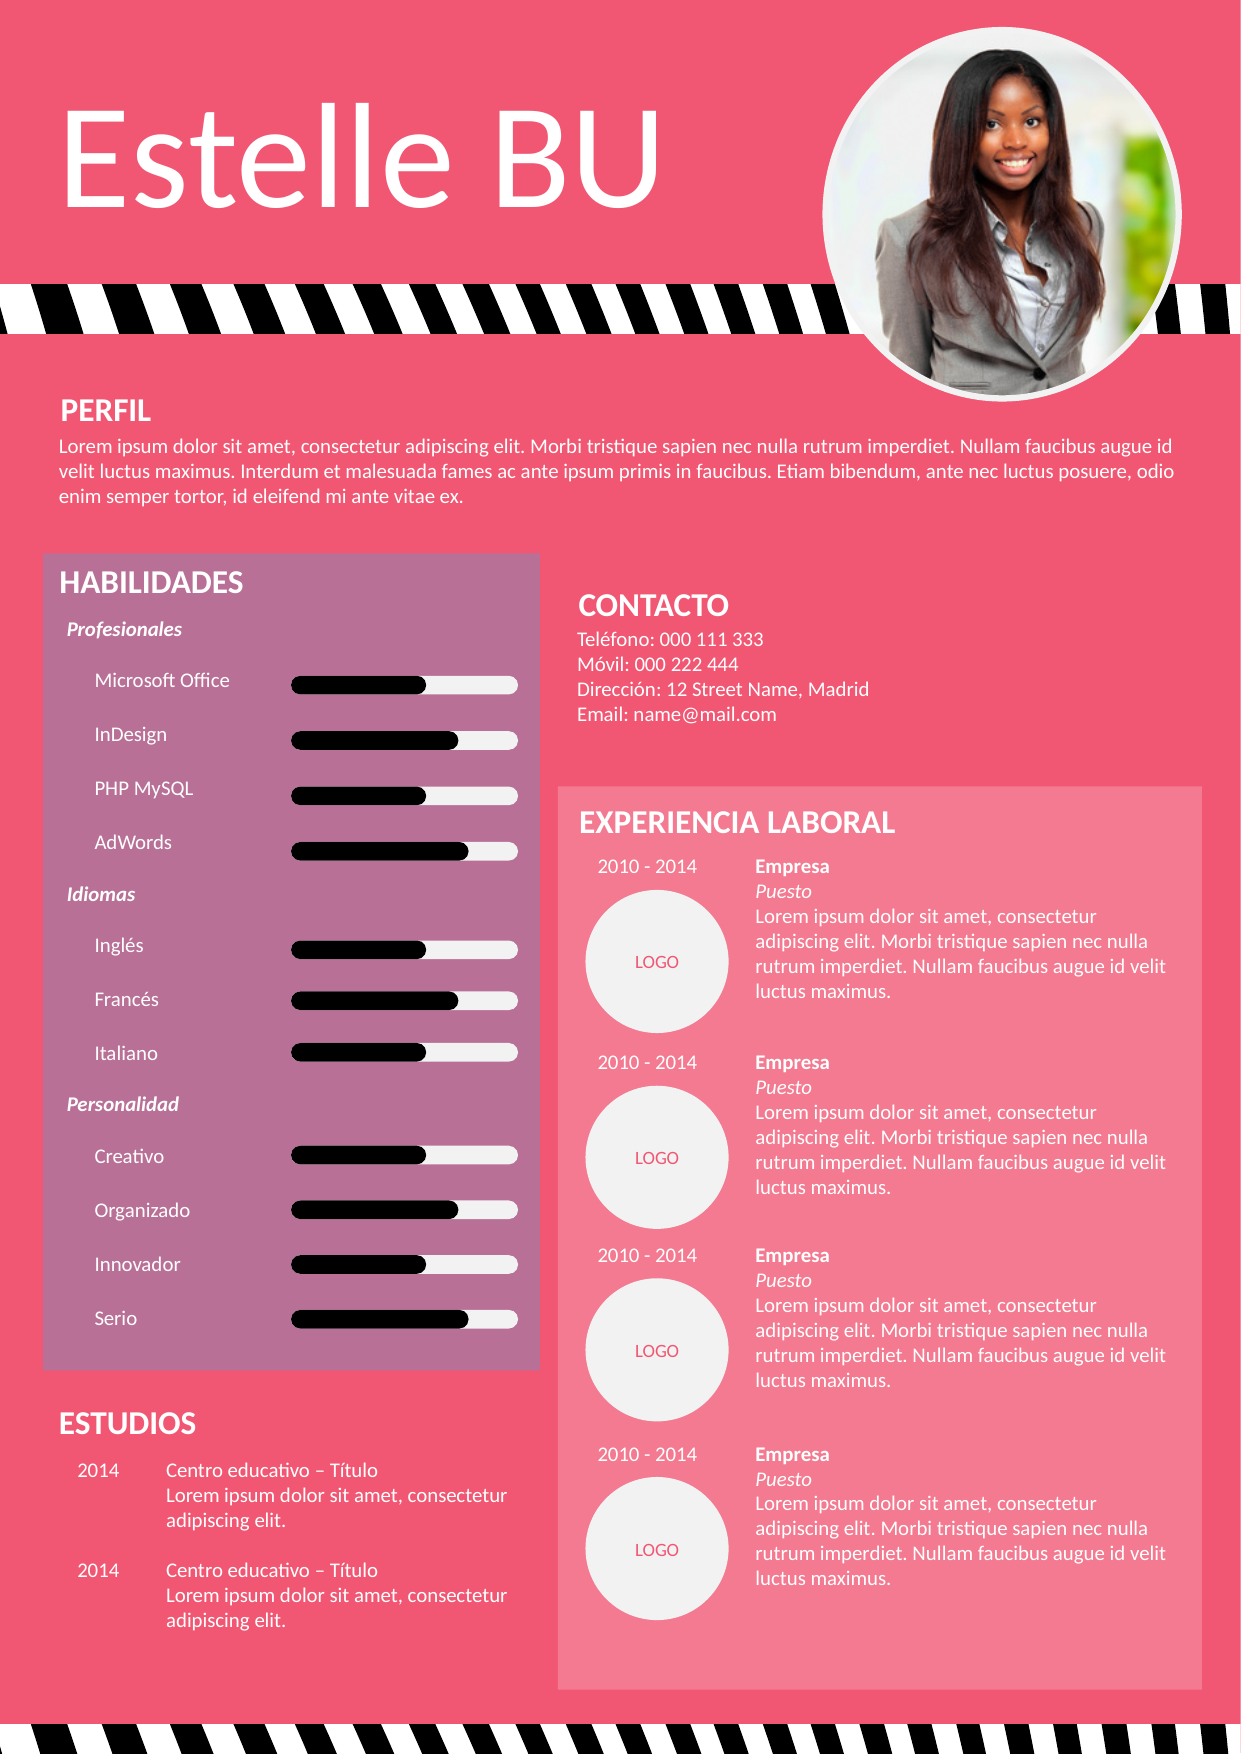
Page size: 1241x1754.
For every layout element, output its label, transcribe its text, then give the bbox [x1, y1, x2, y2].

text_box 2010 - 2014 [582, 845, 740, 886]
text_box Italiano [79, 1032, 263, 1073]
text_box Organizado [79, 1188, 263, 1229]
text_box Empresa Puesto Lorem ipsum dolor sit amet, consectetur adipiscing elit. Morbi tristique sapien nec nulla rutrum imperdiet. Nullam faucibus augue id velit luctus maximus. [740, 1041, 1217, 1207]
text_box PERFIL [45, 380, 167, 425]
text_box [557, 785, 1203, 1691]
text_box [290, 1309, 519, 1329]
text_box 2010 - 2014 [582, 1234, 740, 1274]
text_box Serio [79, 1297, 263, 1338]
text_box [290, 786, 519, 806]
text_box Microsoft Office [79, 659, 292, 700]
text_box LOGO [584, 889, 730, 1034]
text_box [290, 841, 519, 861]
text_box PHP MySQL [79, 767, 263, 808]
text_box 2010 - 2014 [582, 1041, 740, 1082]
picture [0, 1724, 1241, 1754]
text_box [42, 552, 541, 1371]
text_box Innovador [79, 1242, 263, 1283]
text_box Lorem ipsum dolor sit amet, consectetur adipiscing elit. Morbi tristique sapien nec nulla rutrum imperdiet. Nullam faucibus augue id velit luctus maximus. Interdum et malesuada fames ac ante ipsum primis in faucibus. Etiam bibendum, ante nec luctus posuere, odio enim semper tortor, id eleifend mi ante vitae ex. [44, 425, 1224, 516]
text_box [290, 731, 519, 750]
text_box 2014 [62, 1449, 152, 1489]
text_box LOGO [584, 1085, 730, 1230]
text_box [290, 1145, 519, 1165]
text_box Creativo [79, 1134, 263, 1175]
text_box Inglés [79, 924, 263, 965]
text_box LOGO [584, 1277, 730, 1422]
text_box ESTUDIOS [44, 1393, 212, 1449]
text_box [290, 1042, 519, 1062]
text_box 2014 [62, 1549, 152, 1589]
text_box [290, 940, 519, 960]
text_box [290, 991, 519, 1011]
text_box 2010 - 2014 [582, 1432, 740, 1473]
text_box LOGO [584, 1476, 730, 1621]
text_box AdWords [79, 821, 263, 862]
text_box EXPERIENCIA LABORAL [564, 792, 911, 848]
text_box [562, 576, 1163, 735]
picture [0, 30, 1241, 399]
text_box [290, 675, 519, 695]
text_box Estelle BU [42, 120, 825, 230]
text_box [290, 1200, 519, 1220]
text_box Empresa Puesto Lorem ipsum dolor sit amet, consectetur adipiscing elit. Morbi tristique sapien nec nulla rutrum imperdiet. Nullam faucibus augue id velit luctus maximus. [740, 1233, 1217, 1399]
text_box Francés [79, 978, 263, 1019]
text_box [290, 1255, 519, 1274]
text_box Centro educativo – Título Lorem ipsum dolor sit amet, consectetur adipiscing elit. [151, 1449, 563, 1539]
text_box Empresa Puesto Lorem ipsum dolor sit amet, consectetur adipiscing elit. Morbi tristique sapien nec nulla rutrum imperdiet. Nullam faucibus augue id velit luctus maximus. [740, 845, 1217, 1011]
text_box Centro educativo – Título Lorem ipsum dolor sit amet, consectetur adipiscing elit. [151, 1549, 563, 1639]
text_box Idiomas [52, 873, 520, 913]
text_box InDesign [79, 713, 292, 754]
text_box Profesionales [52, 608, 520, 648]
text_box Empresa Puesto Lorem ipsum dolor sit amet, consectetur adipiscing elit. Morbi tristique sapien nec nulla rutrum imperdiet. Nullam faucibus augue id velit luctus maximus. [740, 1432, 1217, 1598]
text_box Personalidad [52, 1083, 520, 1124]
text_box HABILIDADES [44, 553, 260, 608]
